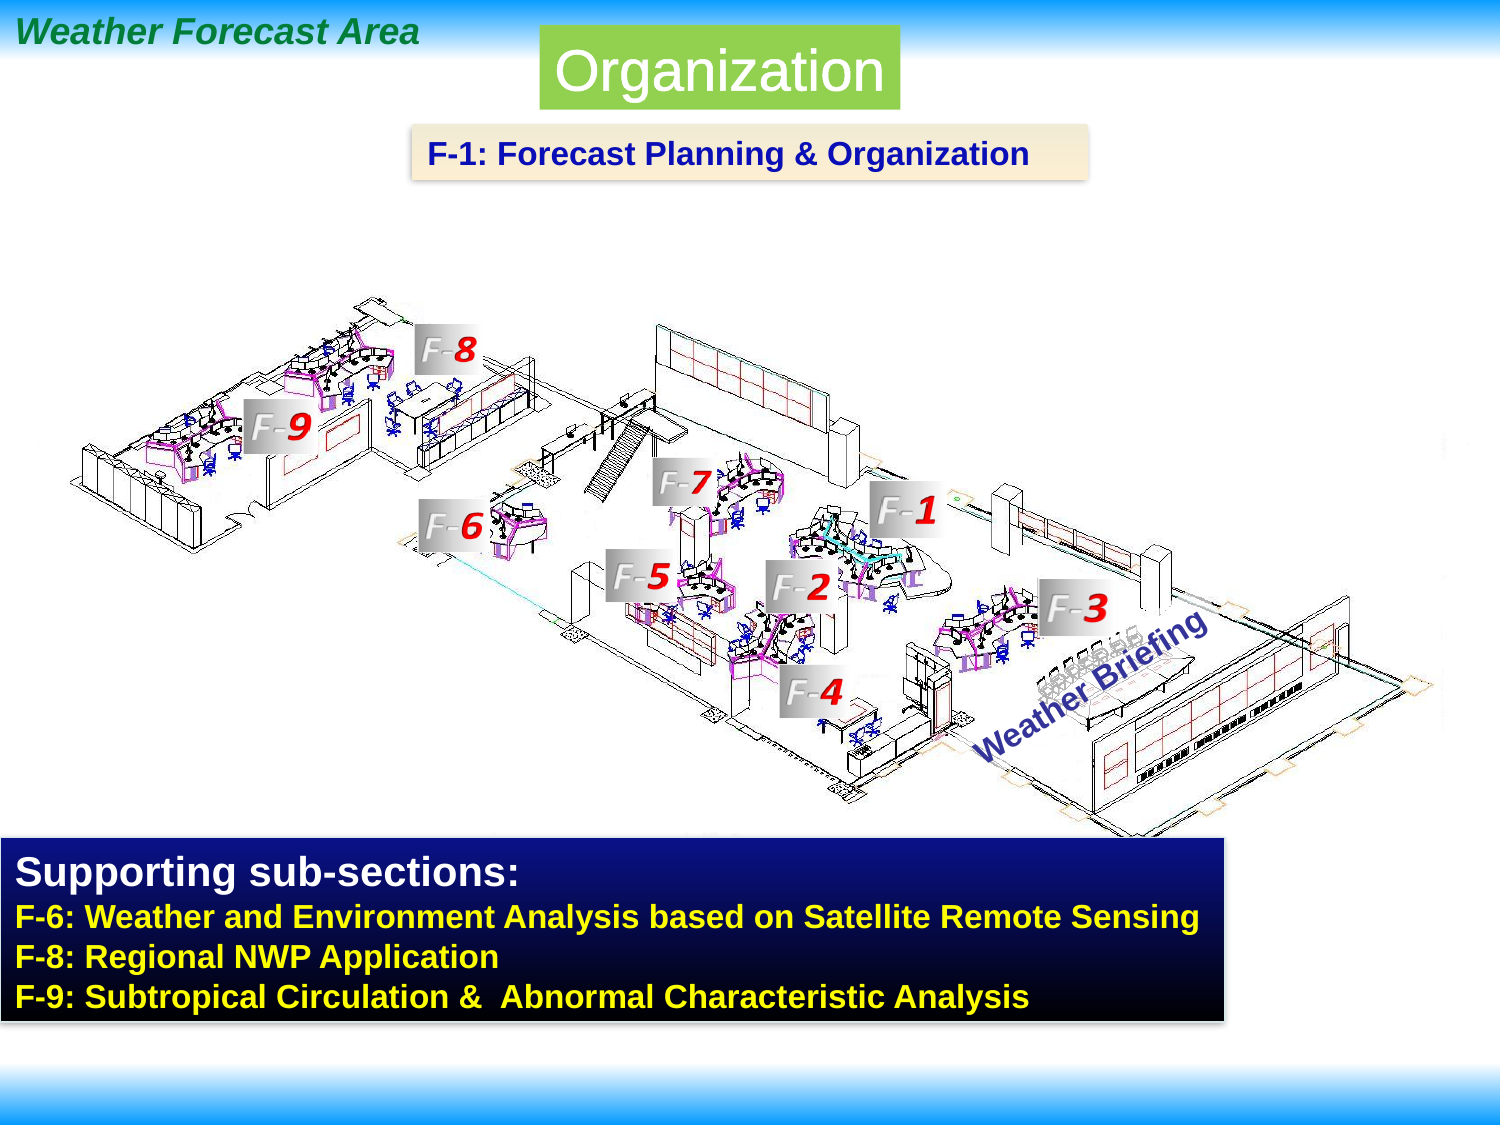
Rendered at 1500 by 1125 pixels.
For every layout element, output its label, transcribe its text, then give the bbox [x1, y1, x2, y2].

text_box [37, 212, 1469, 894]
text_box Supporting sub-sections: F-6: Weather and Environment Analysis based on Satellite Remote Sensing F-8: Regional NWP Application F-9: Subtropical Circulation & Abnormal Characteristic Analysis [0, 837, 1226, 1023]
text_box F-1: Forecast Planning & Organization [412, 124, 1088, 180]
text_box Organization [539, 24, 901, 110]
